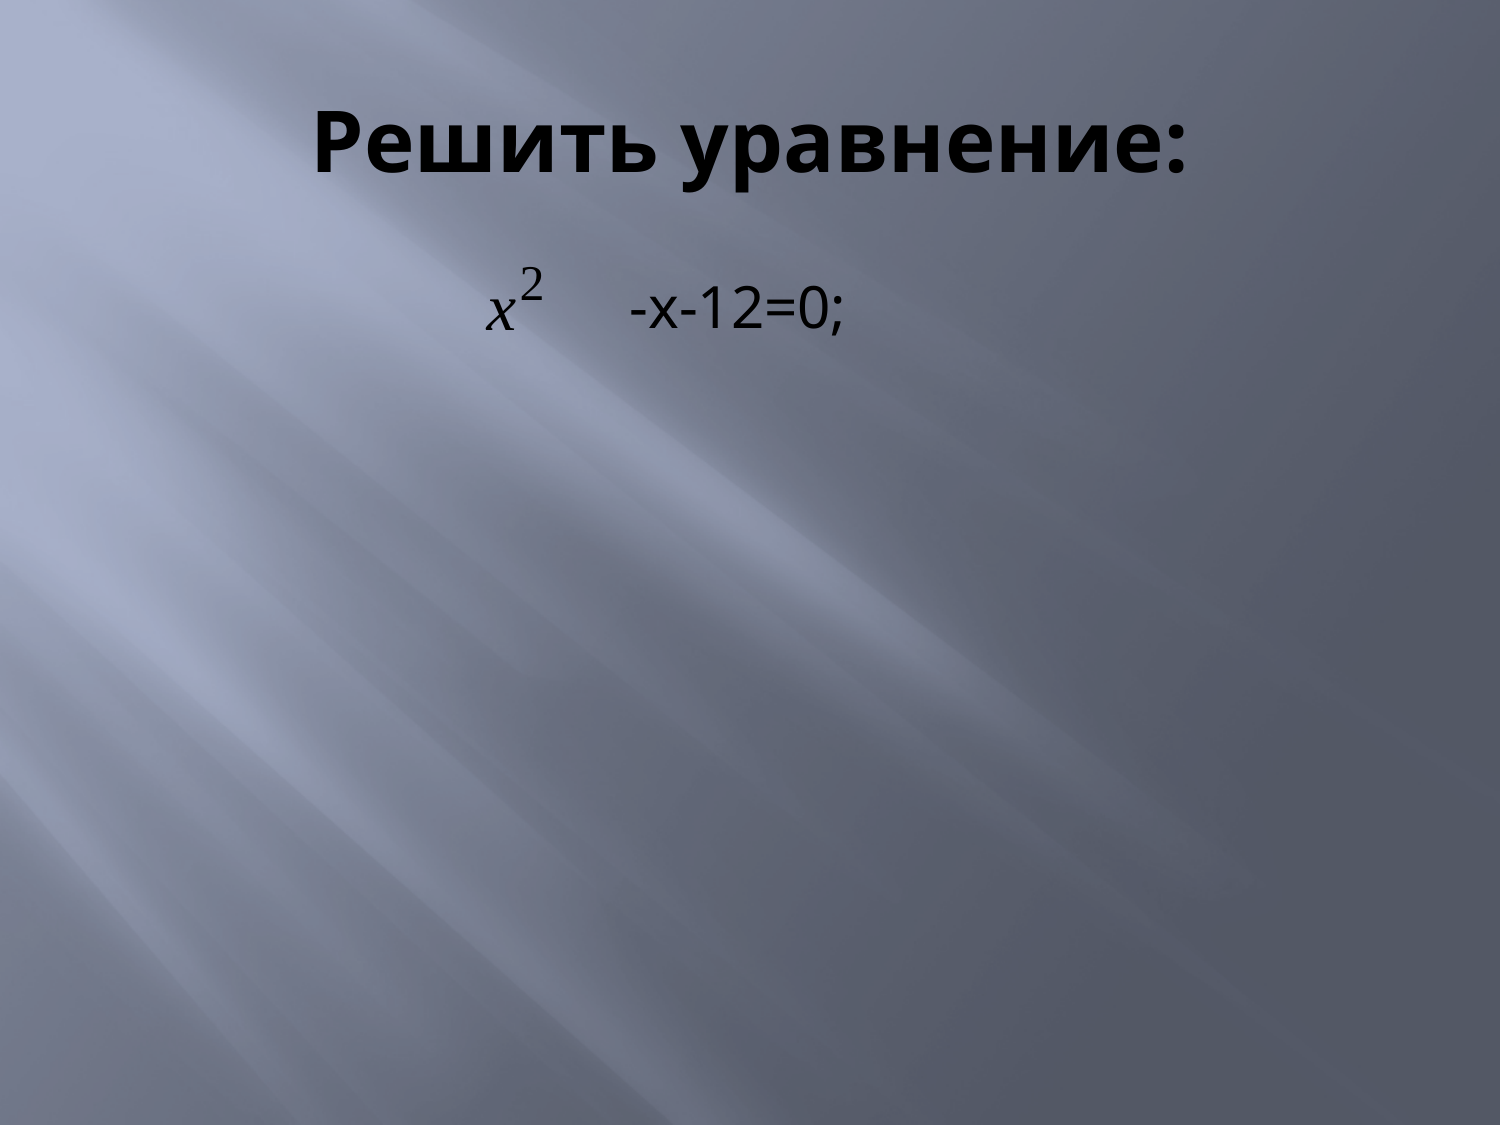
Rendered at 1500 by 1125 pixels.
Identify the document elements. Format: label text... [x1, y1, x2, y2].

title Решить уравнение: [75, 45, 1425, 233]
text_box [480, 257, 548, 338]
list -х-12=0; [75, 262, 1425, 1035]
